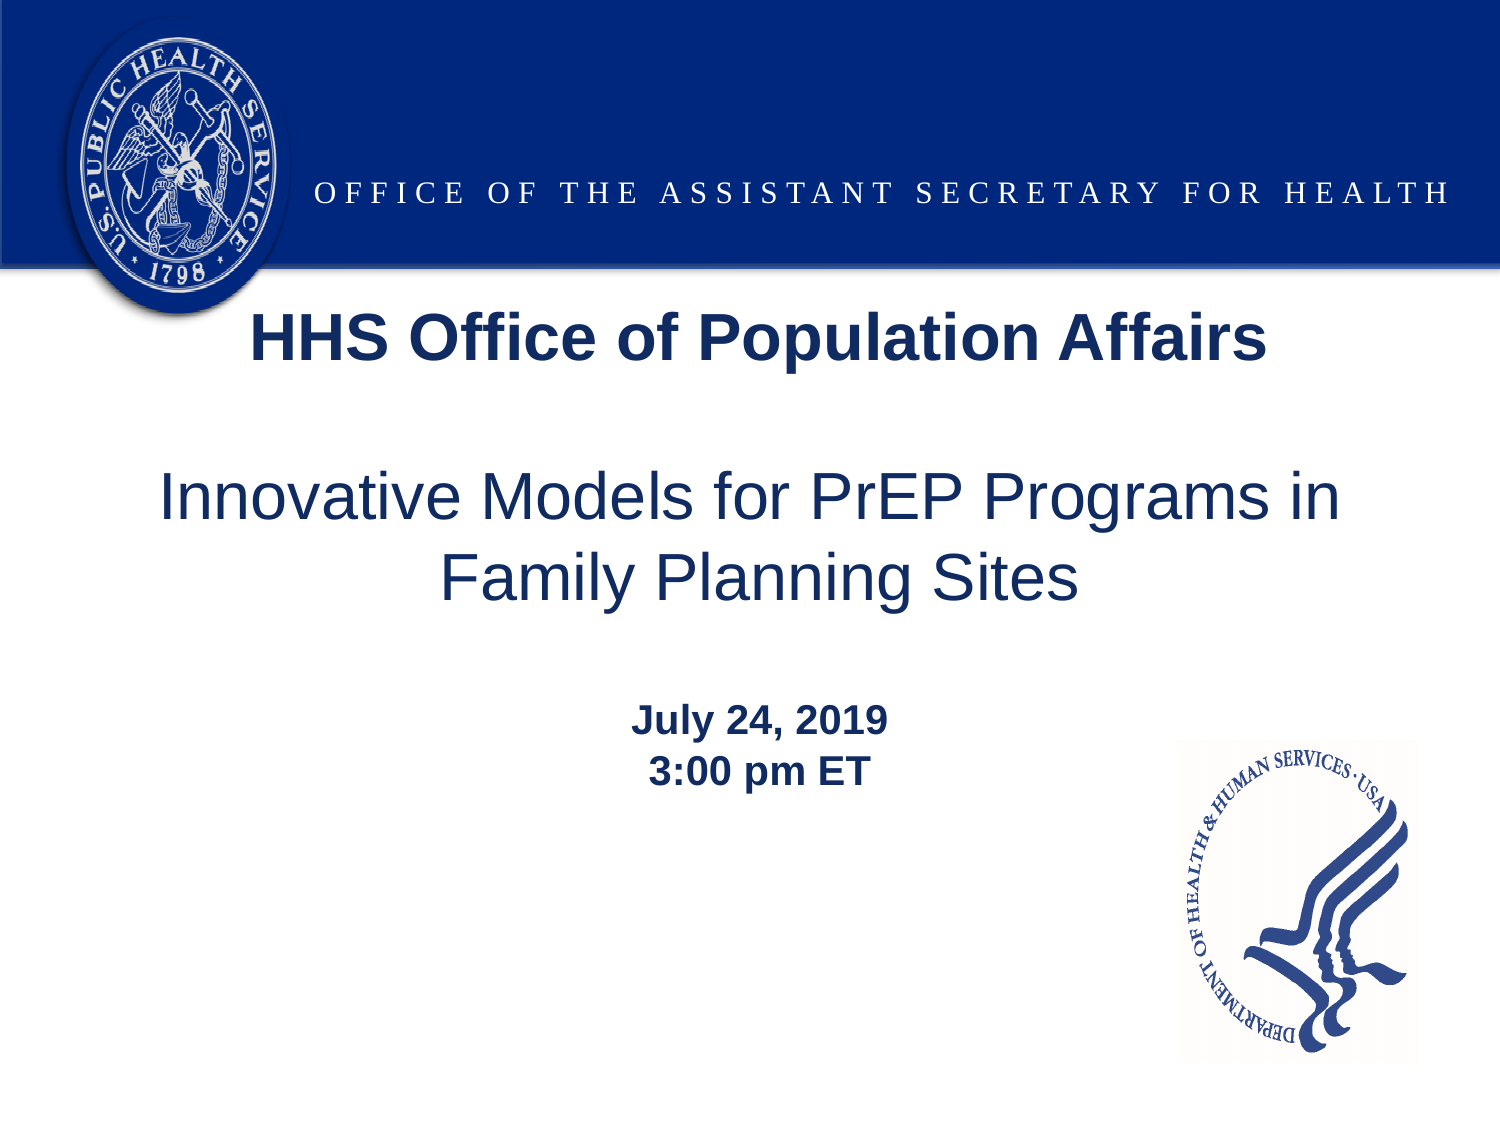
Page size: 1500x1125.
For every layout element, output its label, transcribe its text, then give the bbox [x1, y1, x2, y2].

picture [1176, 740, 1419, 1064]
title HHS Office of Population Affairs Innovative Models for PrEP Programs in Family Planning Sites July 24, 2019 3:00 pm ET [122, 459, 1398, 698]
picture [0, 0, 1500, 320]
